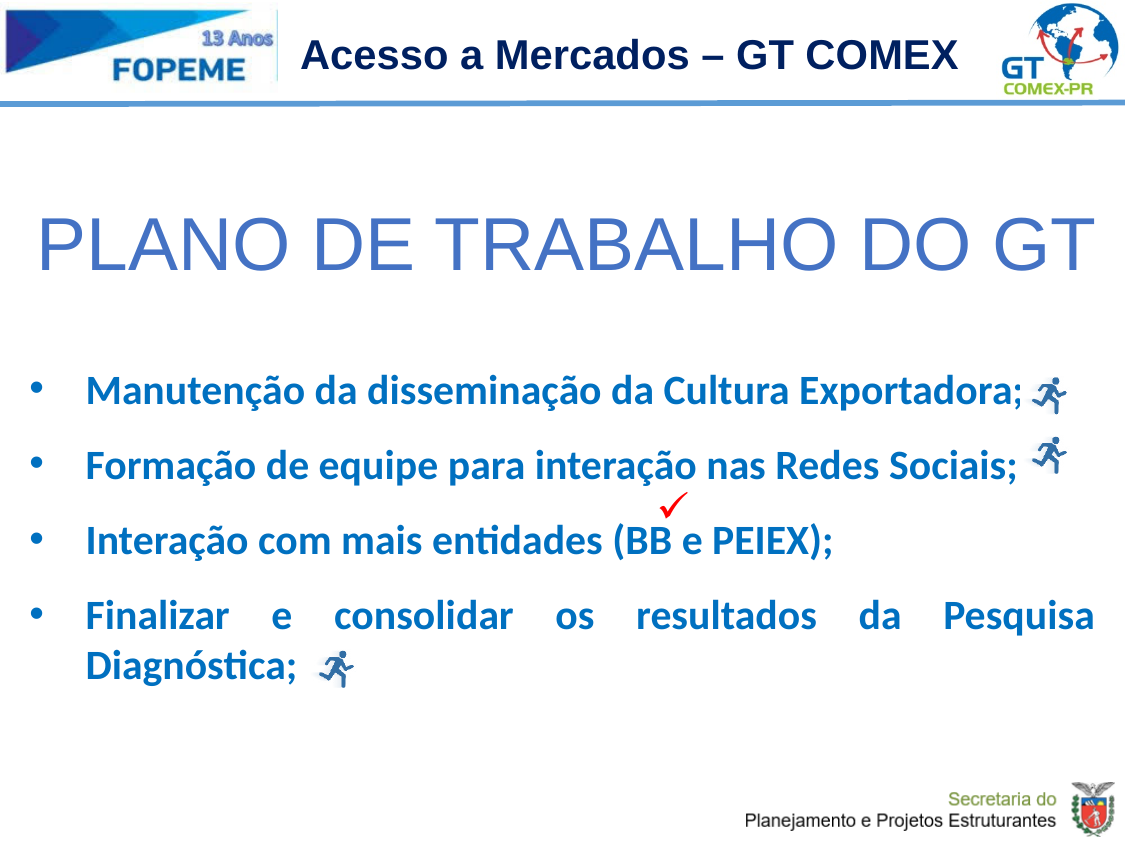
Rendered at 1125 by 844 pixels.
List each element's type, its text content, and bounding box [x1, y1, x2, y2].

picture [1020, 424, 1078, 483]
text_box [641, 482, 728, 548]
text_box Acesso a Mercados – GT COMEX [278, 20, 984, 83]
picture [1020, 365, 1078, 423]
picture [307, 638, 365, 697]
picture [0, 2, 278, 96]
picture [735, 775, 1121, 842]
text_box PLANO DE TRABALHO DO GT [0, 188, 1125, 262]
text_box Manutenção da disseminação da Cultura Exportadora; Formação de equipe para interação nas Redes Sociais; Interação com mais entidades (BB e PEIEX); Finalizar e consolidar os resultados da Pesquisa Diagnóstica; [14, 355, 1111, 696]
picture [996, 0, 1125, 99]
